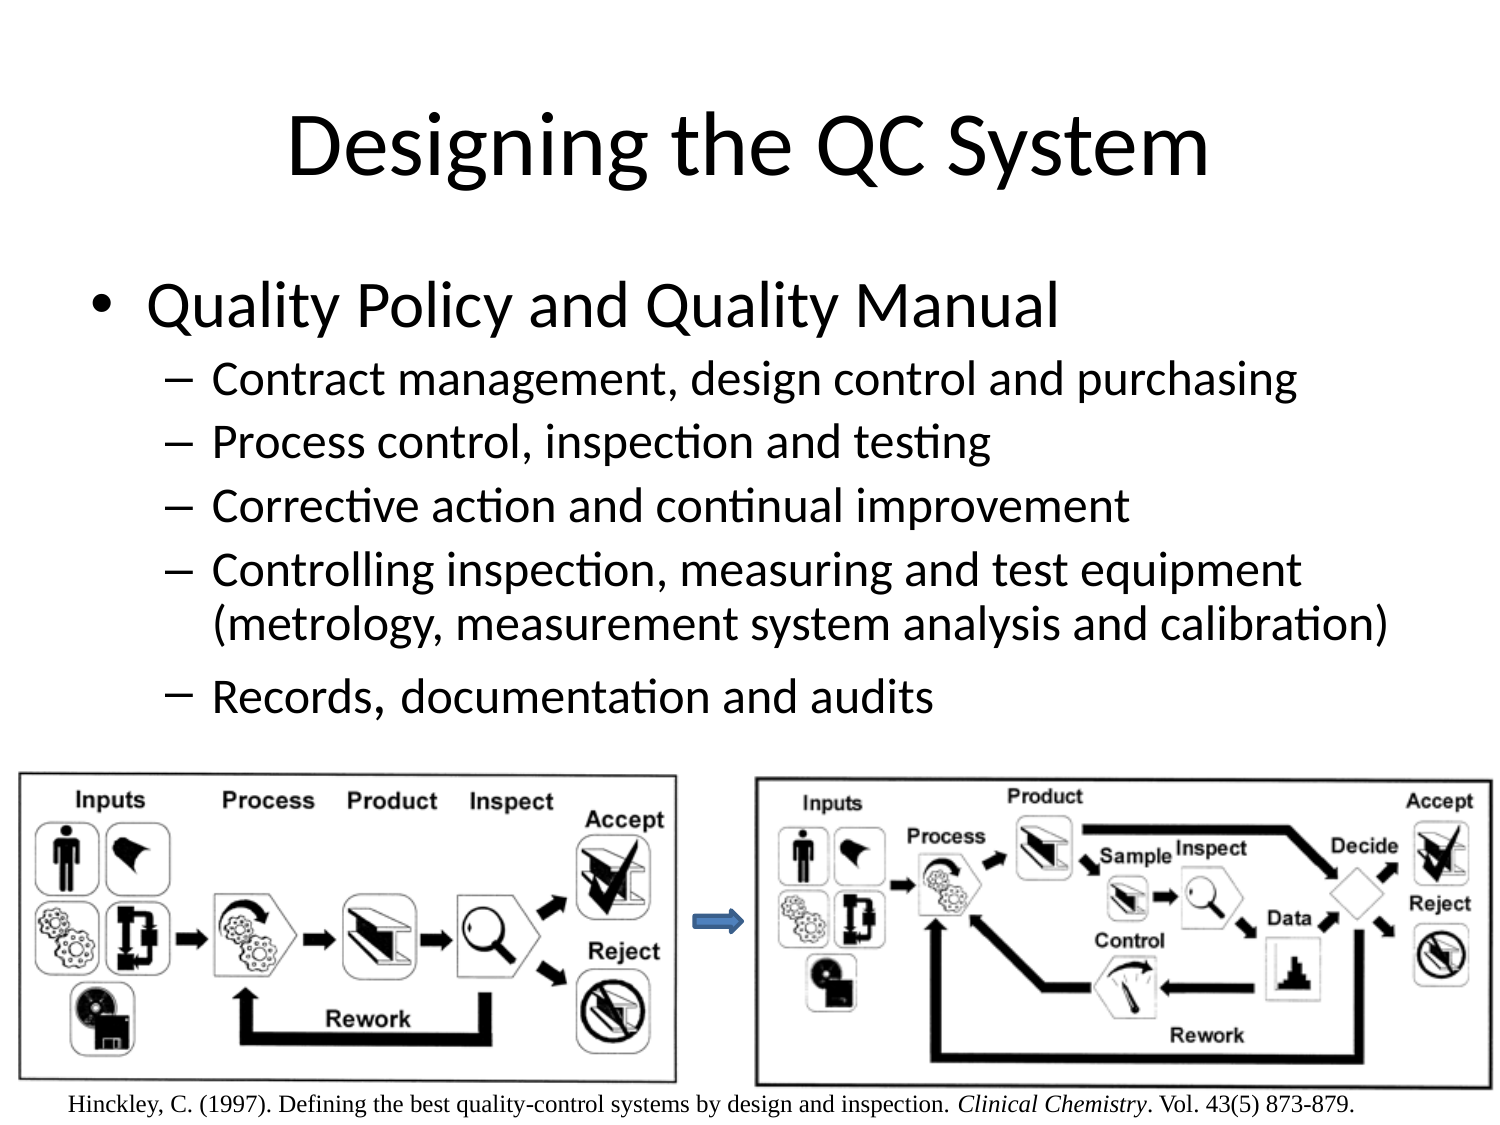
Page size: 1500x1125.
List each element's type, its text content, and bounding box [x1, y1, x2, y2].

picture [753, 774, 1495, 1092]
text_box Hinckley, C. (1997). Defining the best quality-control systems by design and inspection. Clinical Chemistry. Vol. 43(5) 873-879. [53, 1079, 1412, 1125]
picture [17, 769, 680, 1086]
title Designing the QC System [75, 45, 1425, 233]
list Quality Policy and Quality Manual Contract management, design control and purchasing Process control, inspection and testing Corrective action and continual improvement Controlling inspection, measuring and test equipment (metrology, measurement system analysis and calibration) Records, documentation and audits [75, 262, 1425, 1005]
text_box [692, 908, 745, 935]
